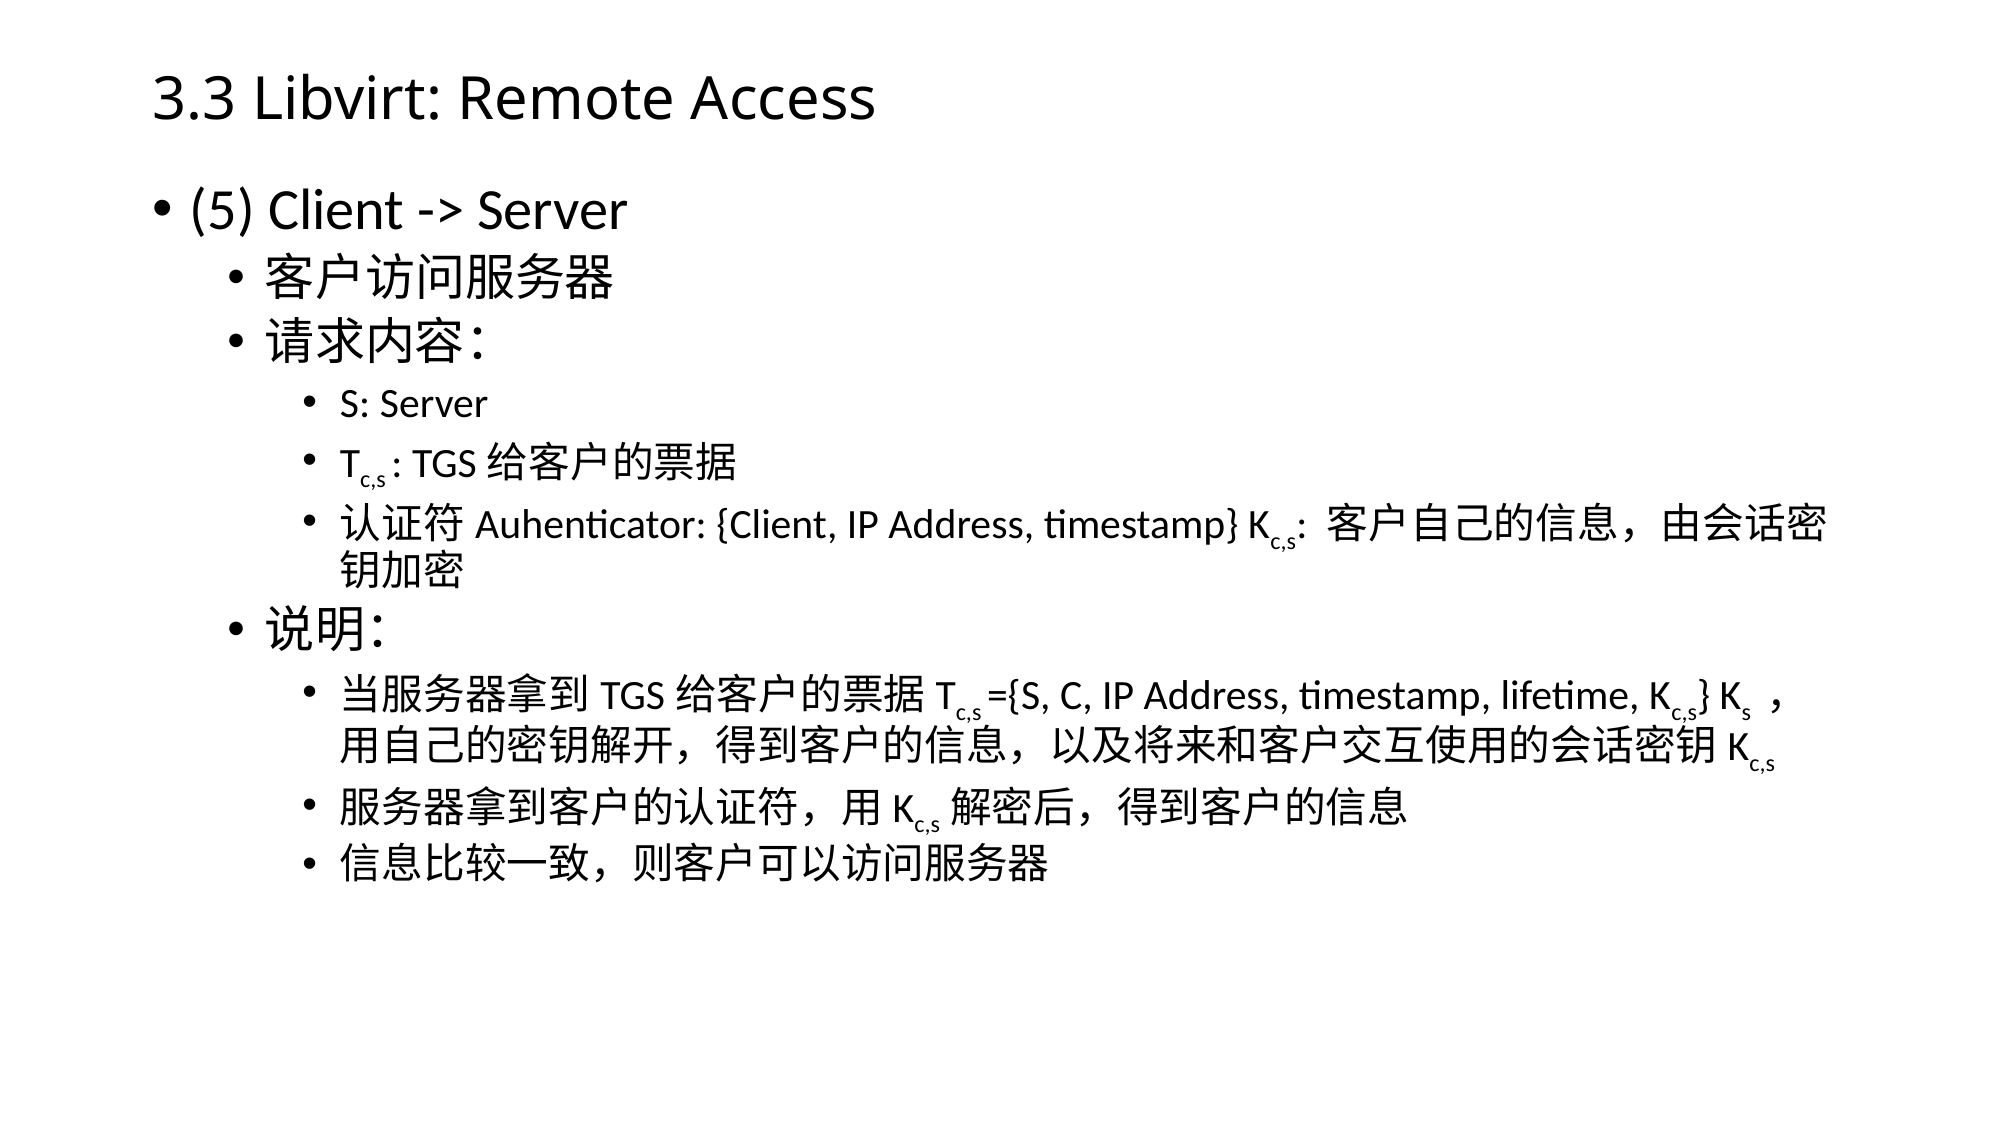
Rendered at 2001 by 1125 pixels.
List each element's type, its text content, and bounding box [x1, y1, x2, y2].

title 3.3 Libvirt: Remote Access [137, 59, 1863, 140]
list (5) Client -> Server 客户访问服务器 请求内容： S: Server Tc,s : TGS给客户的票据 认证符Auhenticator: {Client, IP Address, timestamp} Kc,s: 客户自己的信息，由会话密钥加密 说明： 当服务器拿到TGS给客户的票据Tc,s ={S, C, IP Address, timestamp, lifetime, Kc,s} Ks ，用自己的密钥解开，得到客户的信息，以及将来和客户交互使用的会话密钥Kc,s 服务器拿到客户的认证符，用Kc,s解密后，得到客户的信息 信息比较一致，则客户可以访问服务器 [137, 171, 1863, 1014]
